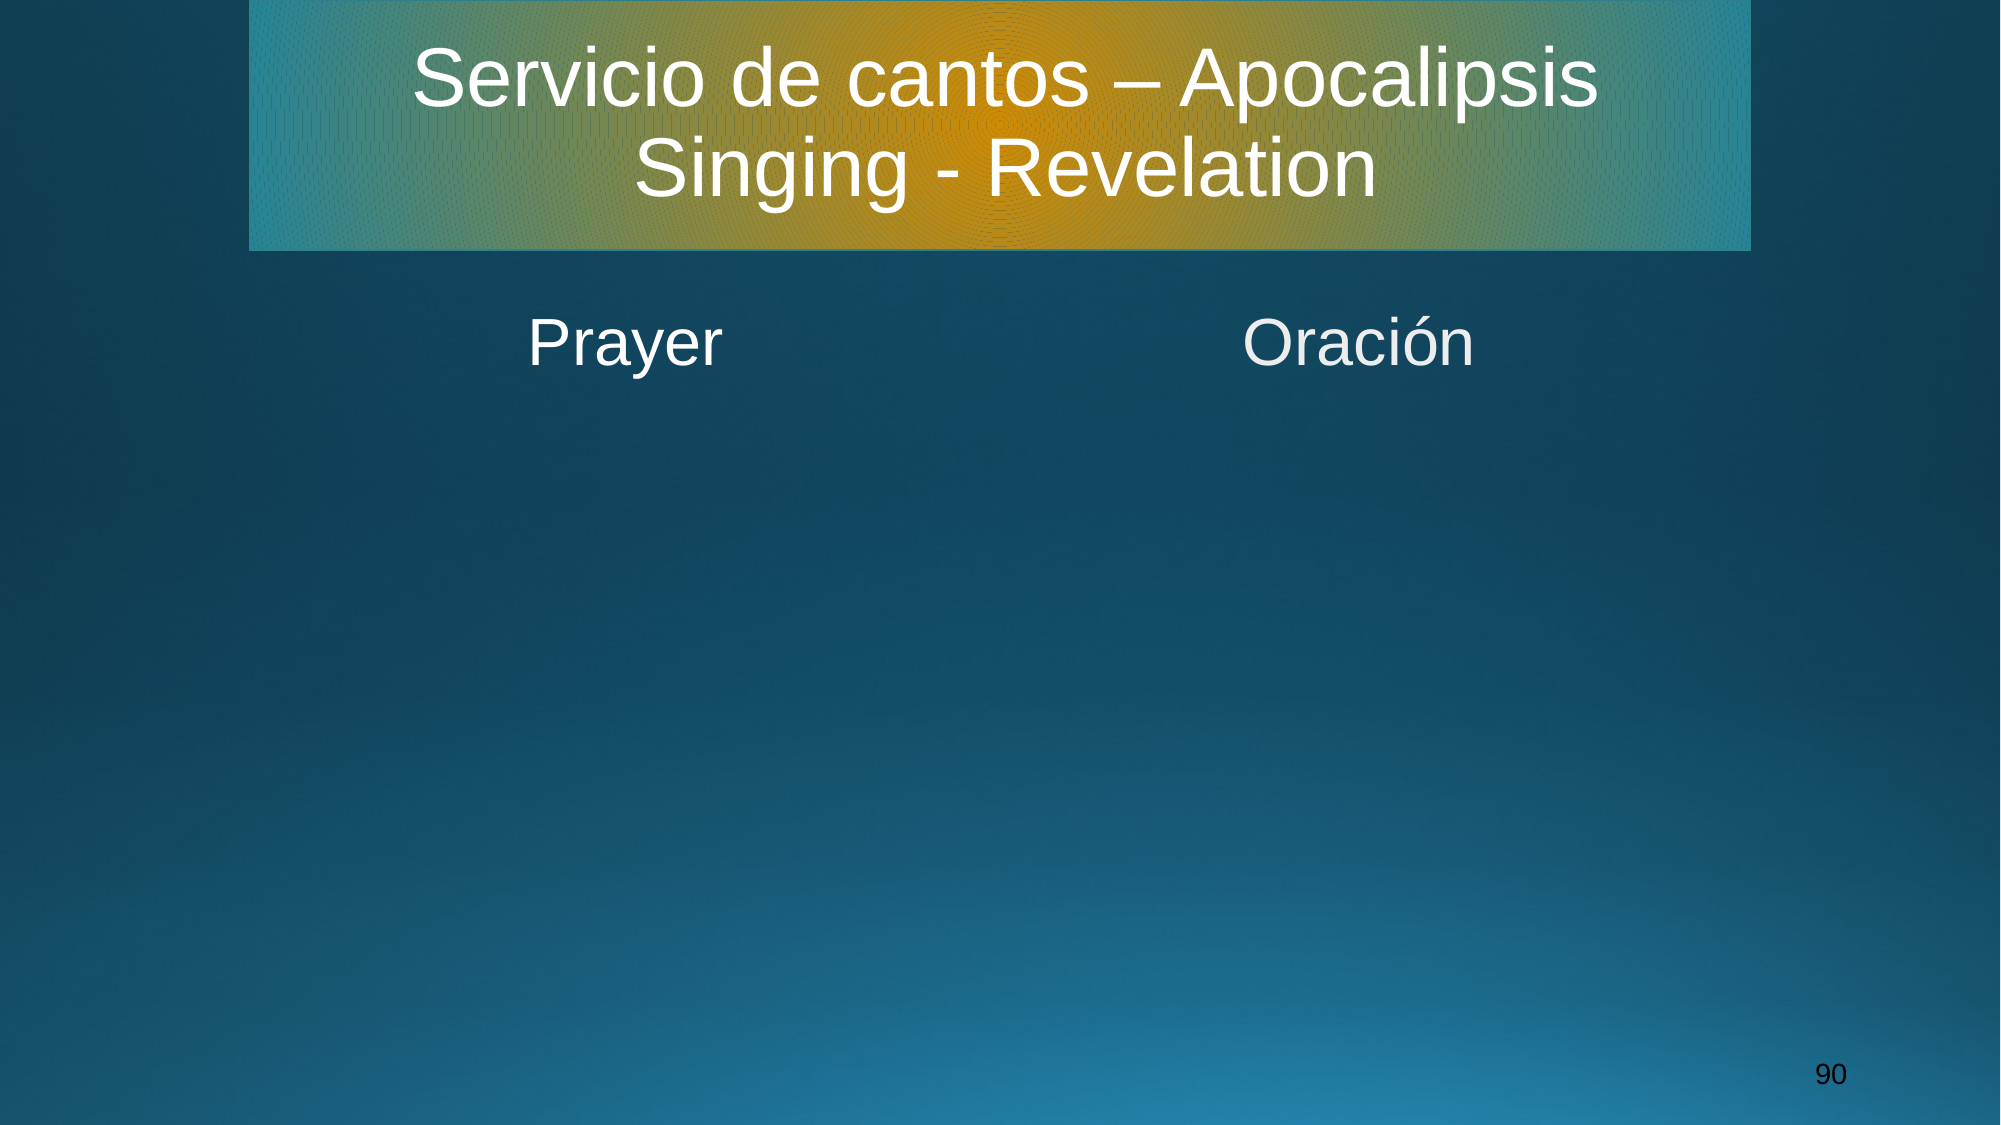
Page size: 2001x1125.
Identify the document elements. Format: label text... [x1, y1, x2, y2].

title Servicio de cantos – Apocalipsis Singing - Revelation [262, 0, 1750, 250]
text_box Oración [971, 299, 1747, 1125]
slide_number 90 [1747, 1042, 1863, 1103]
picture [0, 0, 2001, 1125]
list Prayer [251, 299, 971, 1125]
text_box [249, 0, 1751, 251]
